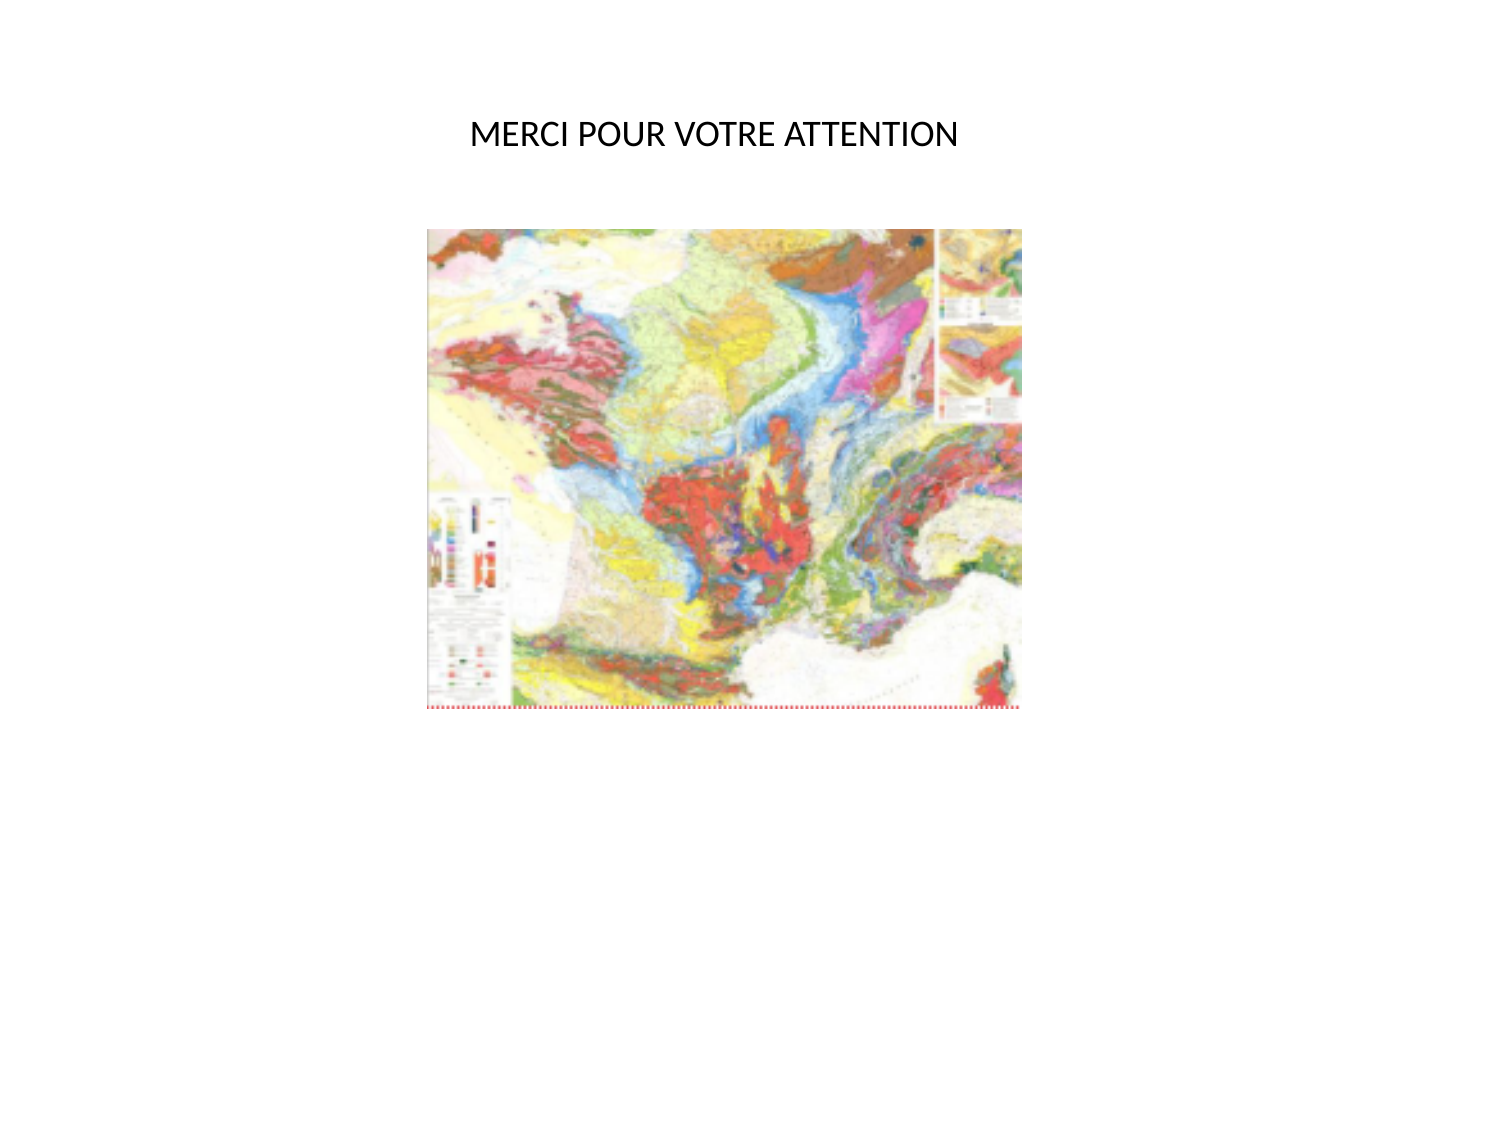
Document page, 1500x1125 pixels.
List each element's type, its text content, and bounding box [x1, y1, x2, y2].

text_box MERCI POUR VOTRE ATTENTION [312, 101, 1117, 162]
picture [427, 229, 1022, 709]
